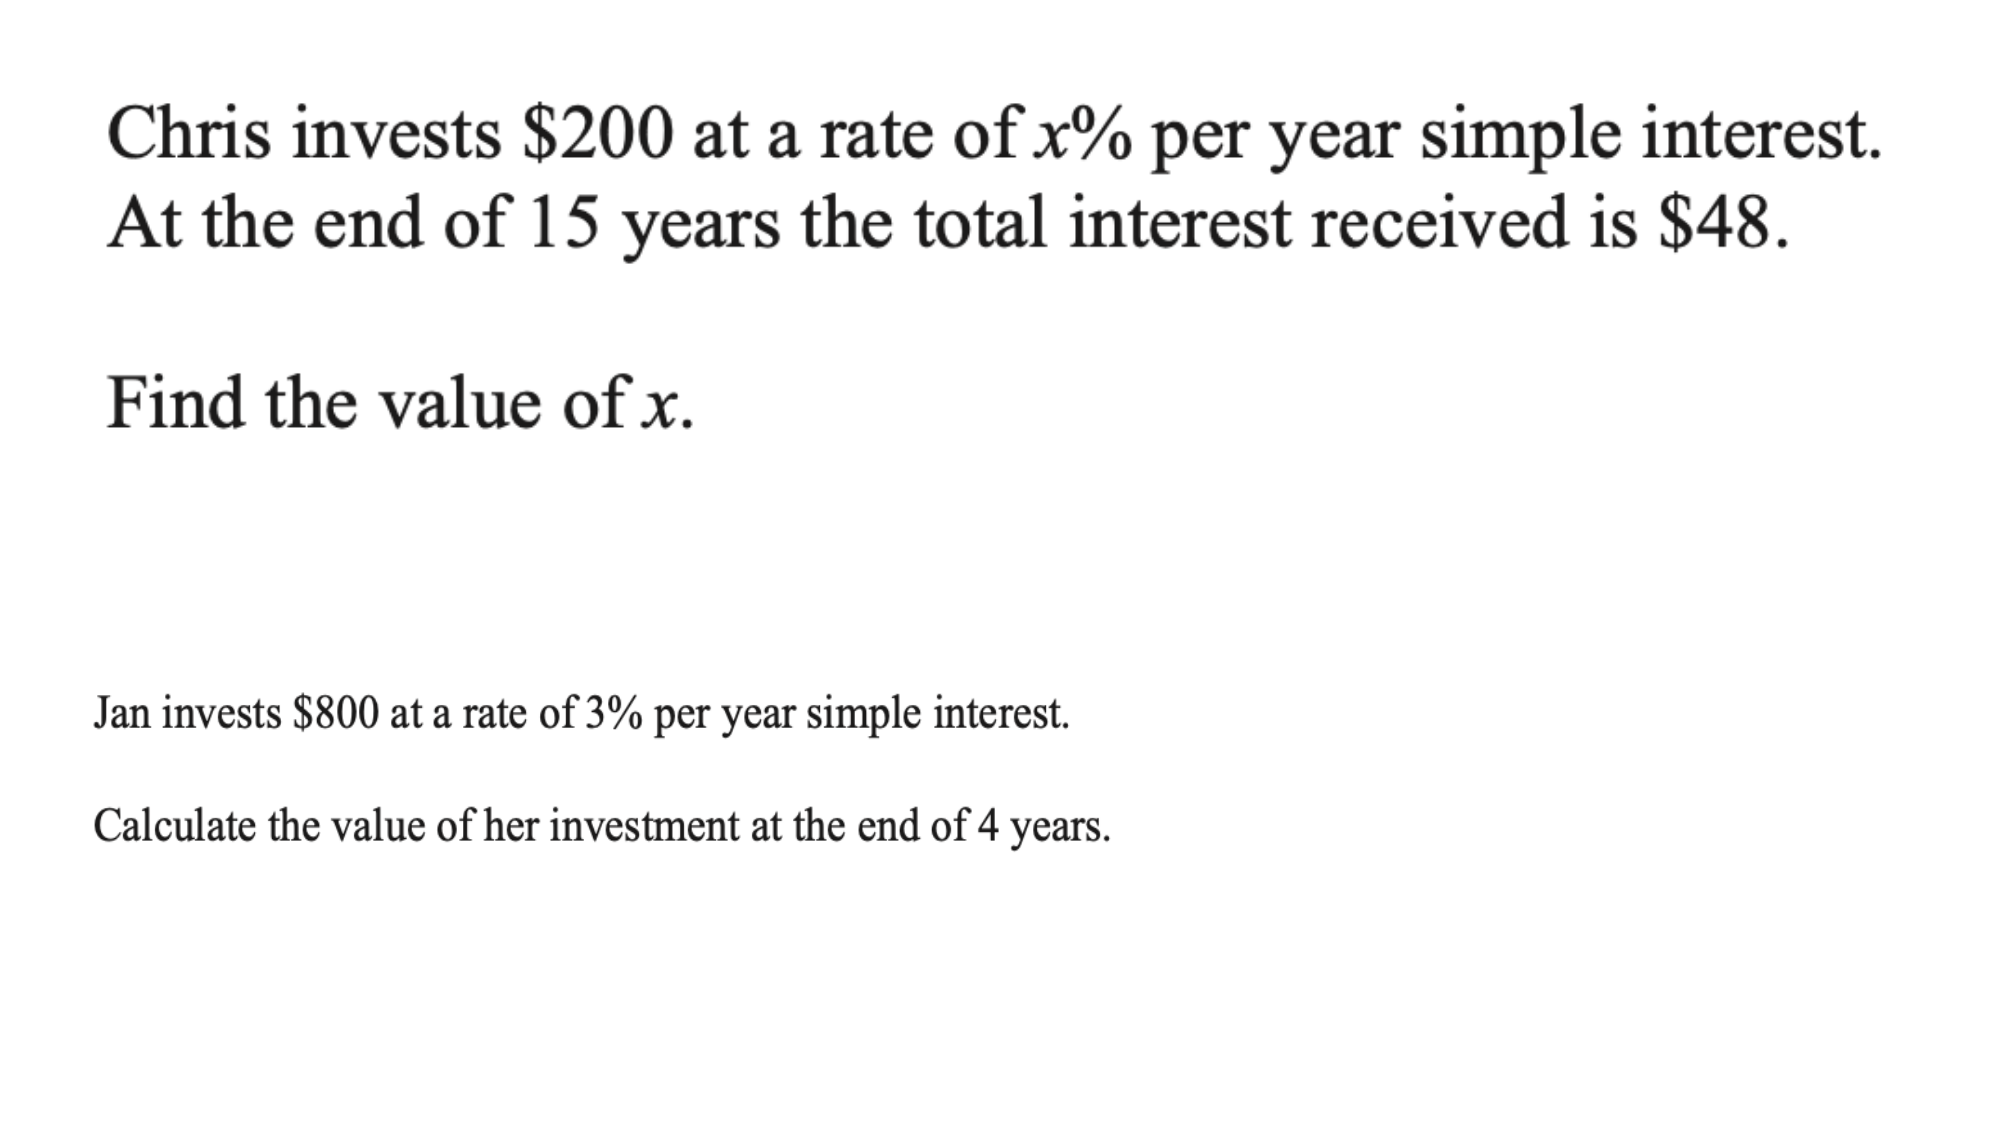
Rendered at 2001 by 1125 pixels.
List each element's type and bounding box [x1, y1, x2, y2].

picture [64, 656, 1936, 941]
picture [70, 48, 2000, 507]
